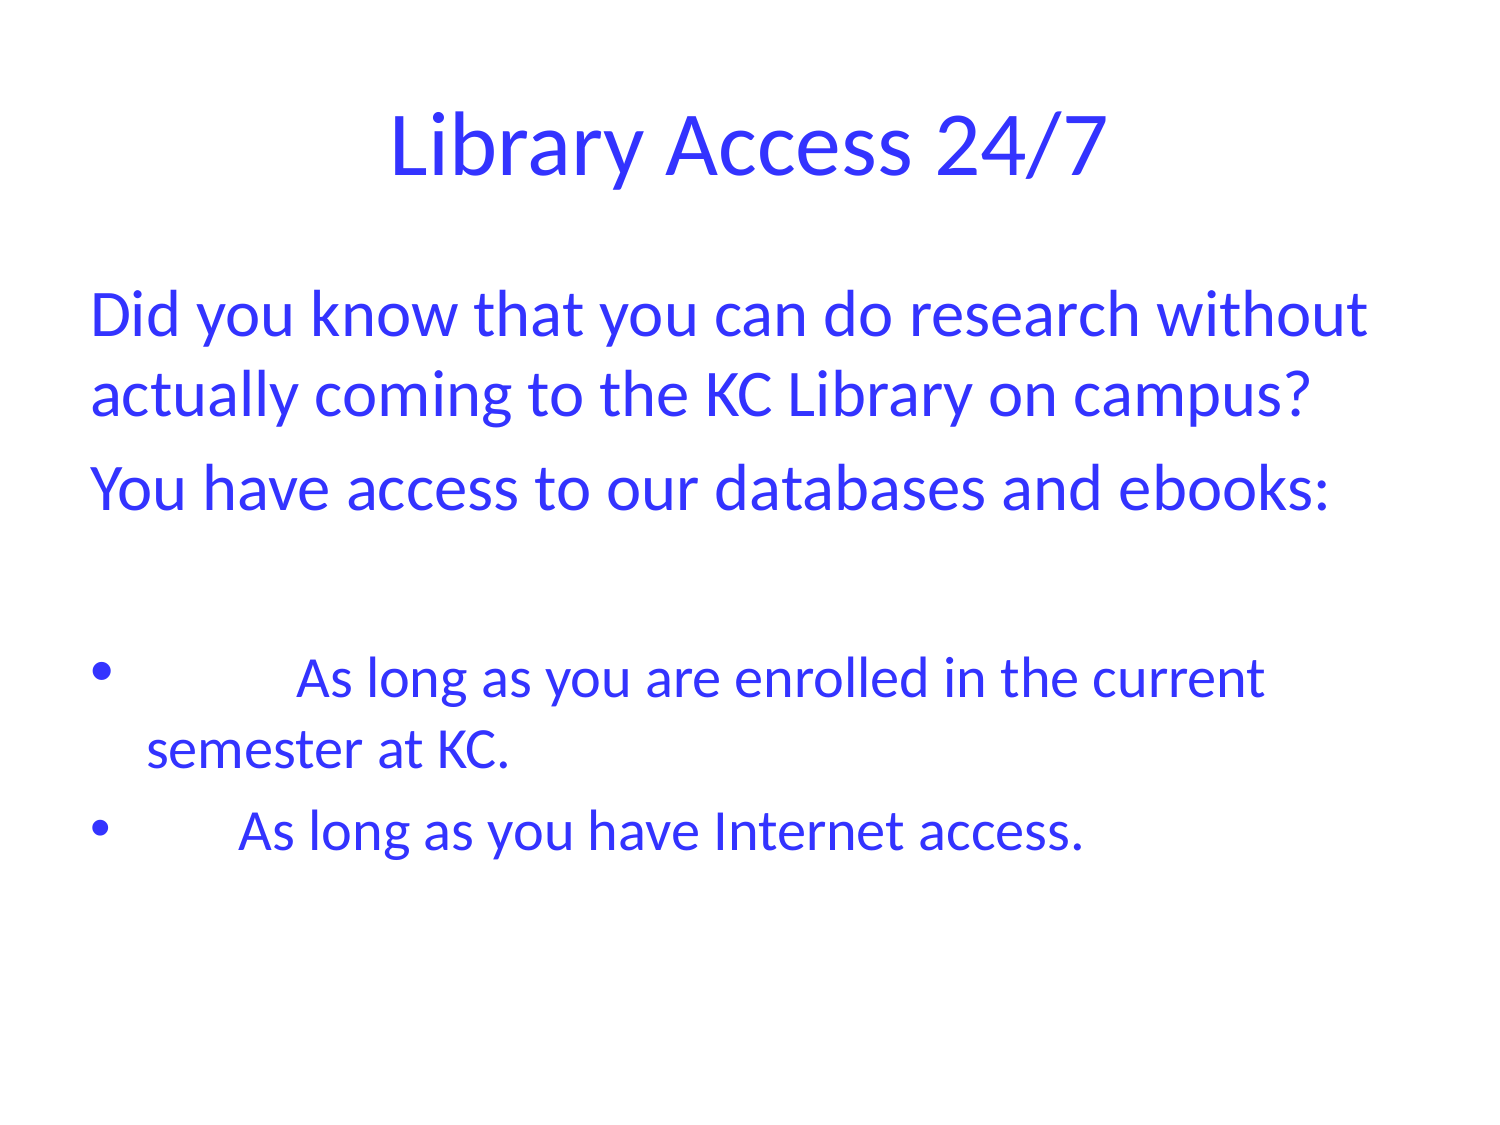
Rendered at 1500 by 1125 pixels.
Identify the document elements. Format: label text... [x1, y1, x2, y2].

title Library Access 24/7 [75, 45, 1425, 233]
list Did you know that you can do research without actually coming to the KC Library on campus? You have access to our databases and ebooks: As long as you are enrolled in the current semester at KC. As long as you have Internet access. [75, 262, 1425, 1005]
